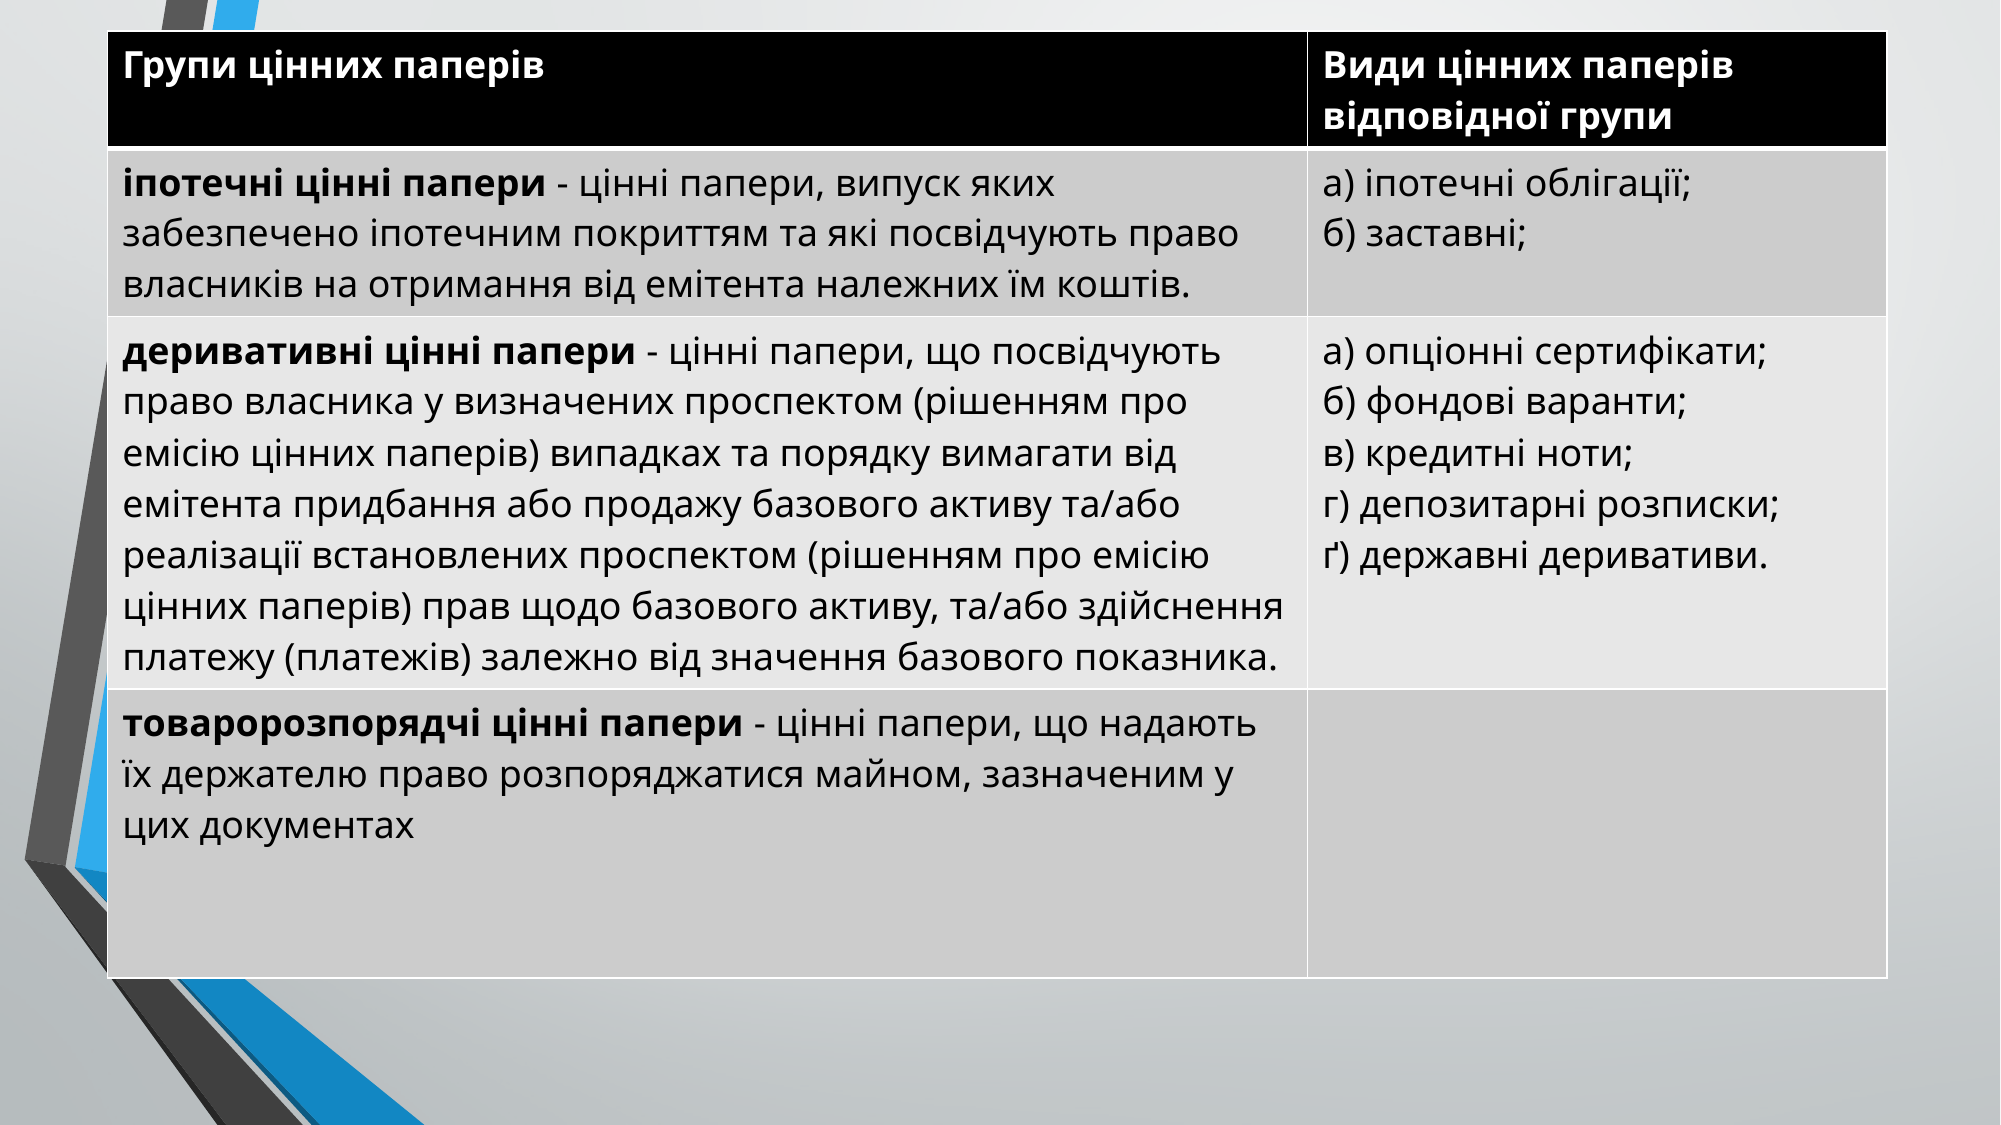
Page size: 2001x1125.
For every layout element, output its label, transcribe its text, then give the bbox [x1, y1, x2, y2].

table_cell деривативні цінні папери - цінні папери, що посвідчують право власника у визначених проспектом (рішенням про емісію цінних паперів) випадках та порядку вимагати від емітента придбання або продажу базового активу та/або реалізації встановлених проспектом (рішенням про емісію цінних паперів) прав щодо базового активу, та/або здійснення платежу (платежів) залежно від значення базового показника. [108, 317, 1307, 688]
table_cell а) опціонні сертифікати; б) фондові варанти; в) кредитні ноти; г) депозитарні розписки; ґ) державні деривативи. [1308, 317, 1886, 688]
table_header Групи цінних паперів [108, 32, 1307, 146]
table_cell а) іпотечні облігації; б) заставні; [1308, 151, 1886, 316]
table_cell товаророзпорядчі цінні папери - цінні папери, що надають їх держателю право розпоряджатися майном, зазначеним у цих документах [108, 690, 1307, 977]
table_cell іпотечні цінні папери - цінні папери, випуск яких забезпечено іпотечним покриттям та які посвідчують право власників на отримання від емітента належних їм коштів. [108, 151, 1307, 316]
table_header Види цінних паперів відповідної групи [1308, 32, 1886, 146]
table_cell [1308, 690, 1886, 977]
